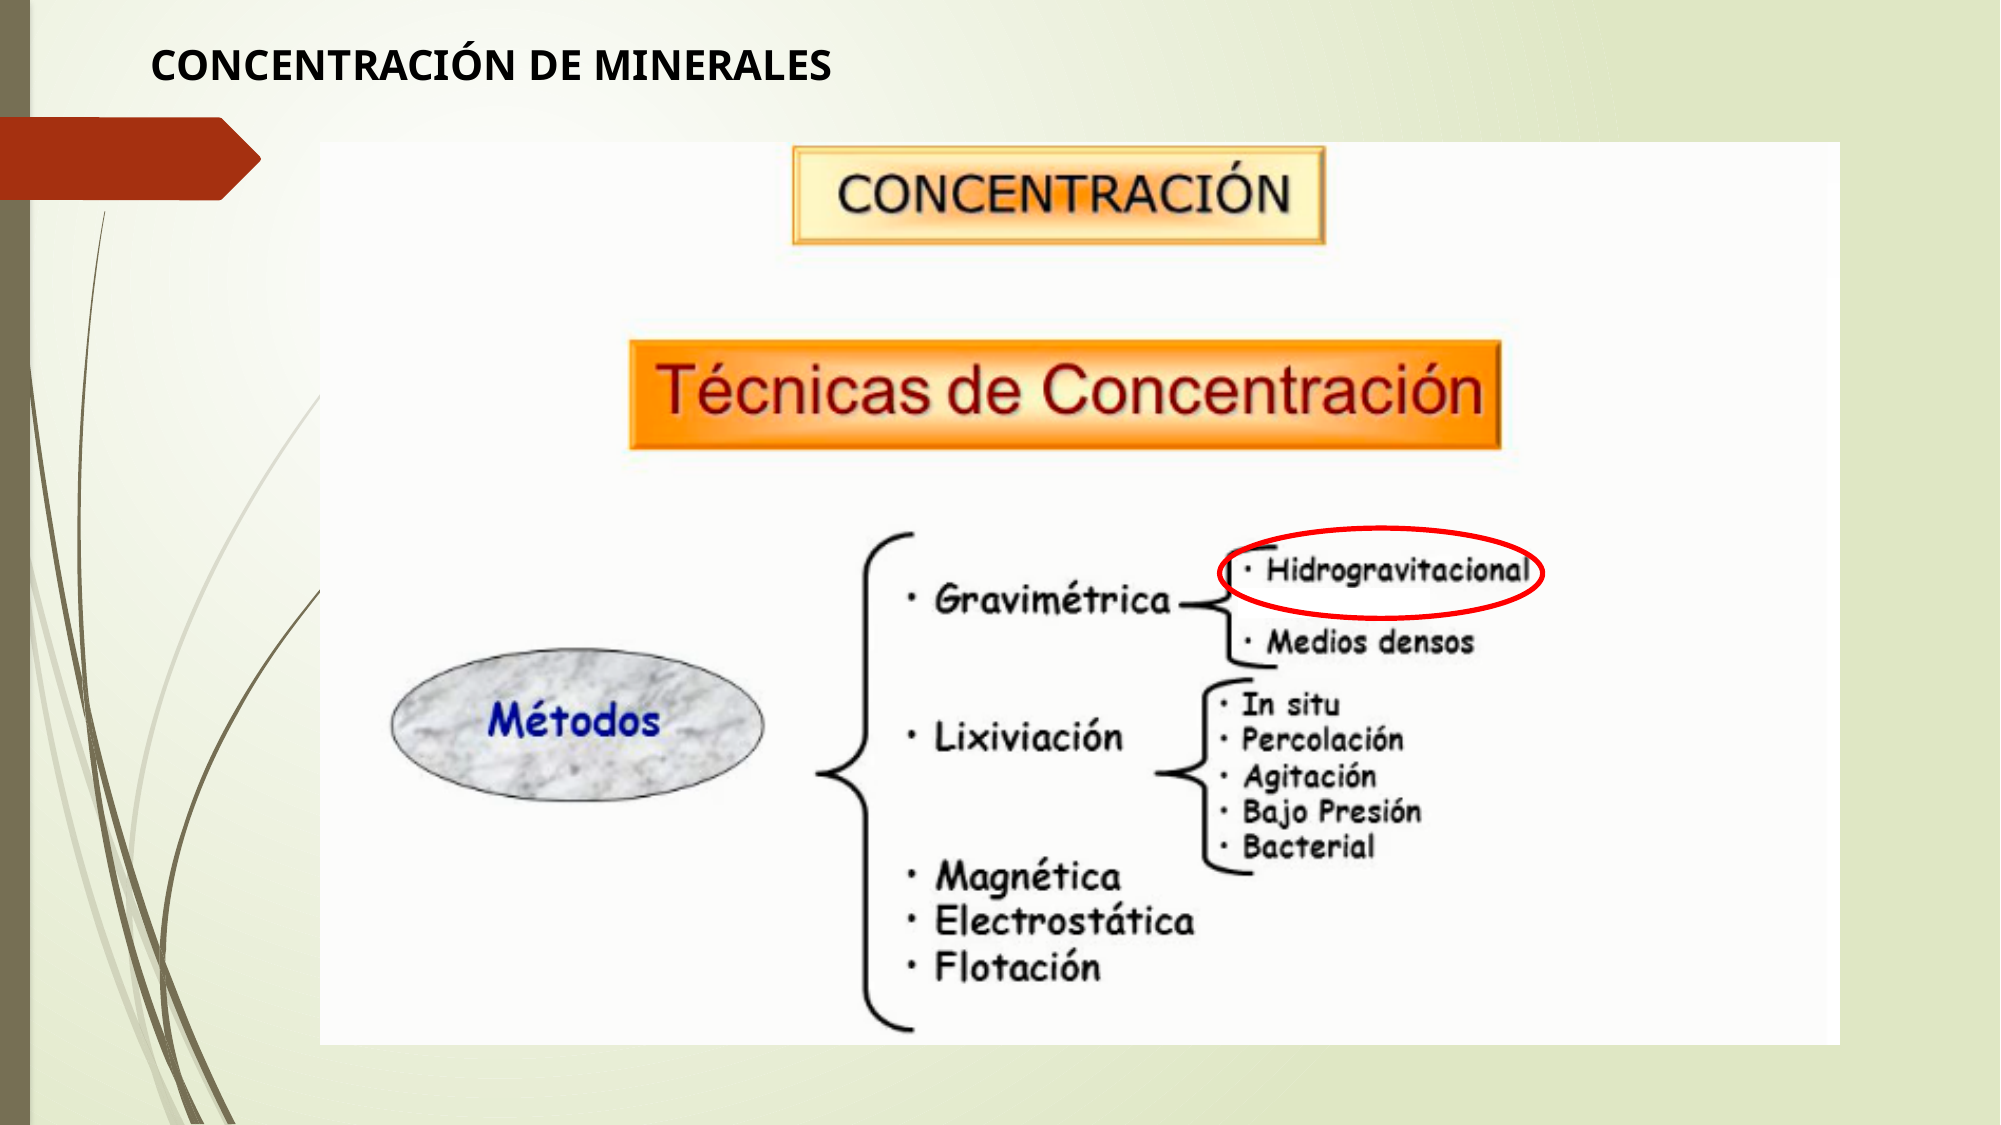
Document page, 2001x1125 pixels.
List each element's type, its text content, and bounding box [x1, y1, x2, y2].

picture [320, 141, 1840, 1045]
text_box CONCENTRACIÓN DE MINERALES [136, 31, 848, 96]
